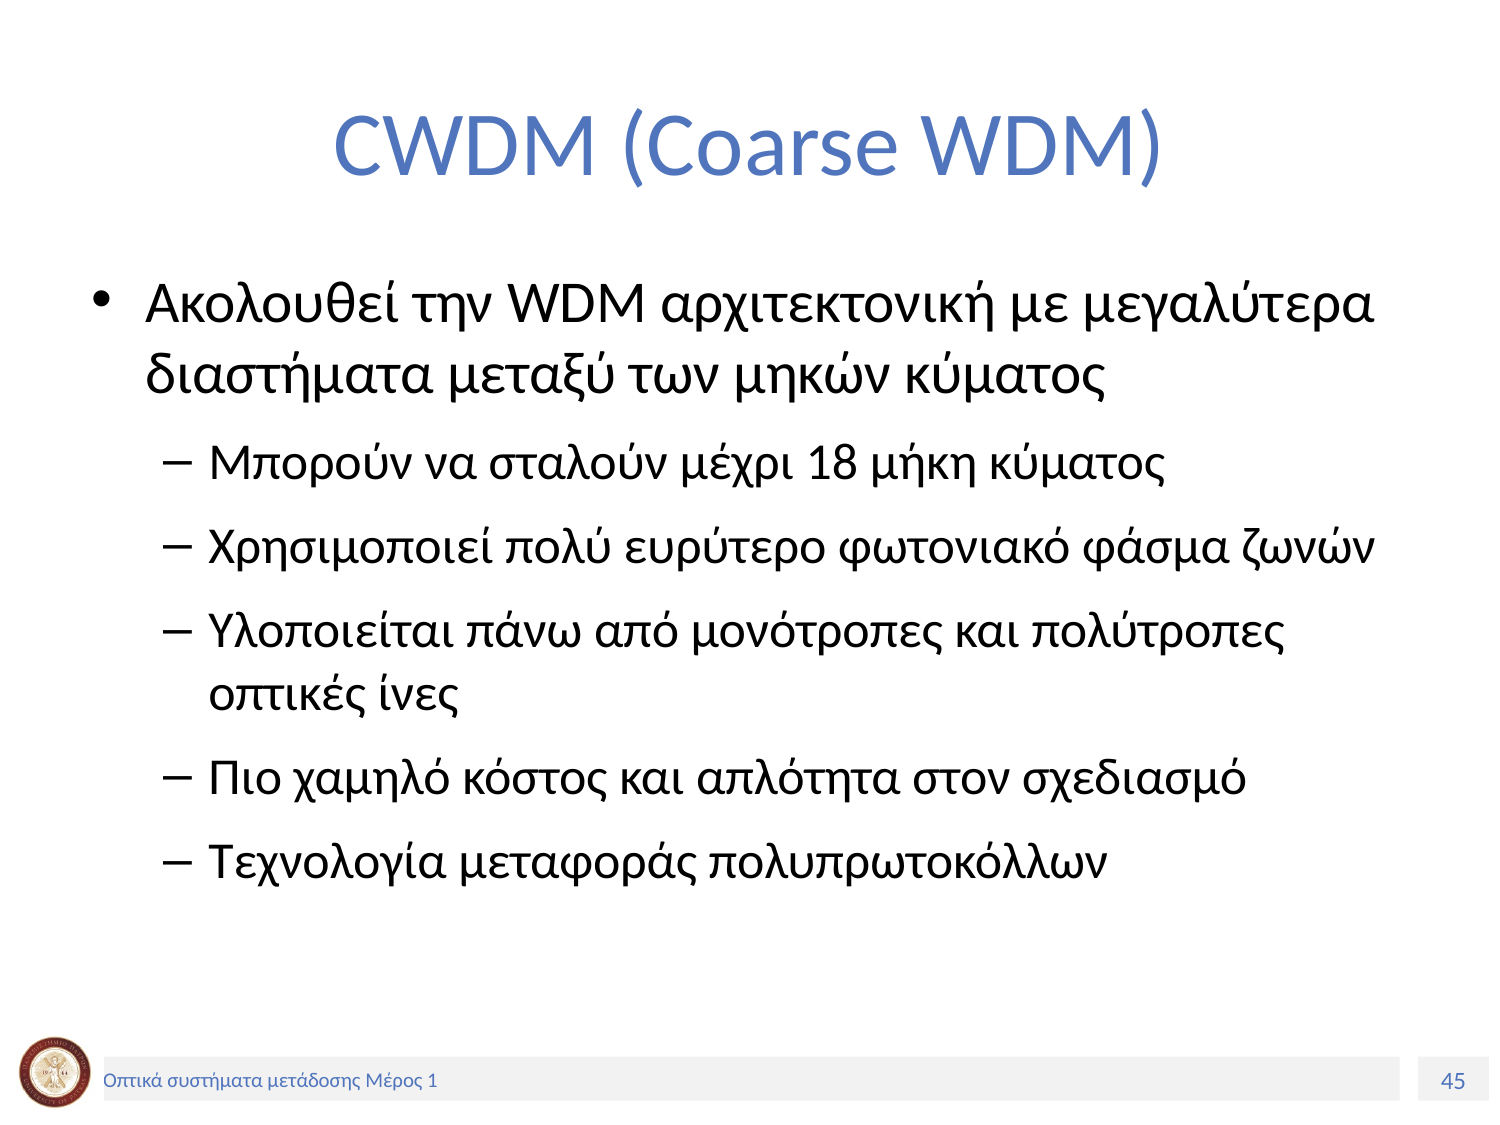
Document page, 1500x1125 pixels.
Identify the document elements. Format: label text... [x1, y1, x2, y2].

picture [5, 1023, 104, 1121]
list Ακολουθεί την WDM αρχιτεκτονική με μεγαλύτερα διαστήματα μεταξύ των μηκών κύματος Μπορούν να σταλούν μέχρι 18 μήκη κύματος Χρησιμοποιεί πολύ ευρύτερο φωτονιακό φάσμα ζωνών Υλοποιείται πάνω από μονότροπες και πολύτροπες οπτικές ίνες Πιο χαμηλό κόστος και απλότητα στον σχεδιασμό Τεχνολογία μεταφοράς πολυπρωτοκόλλων [76, 255, 1427, 998]
title CWDM (Coarse WDM) [75, 45, 1425, 233]
